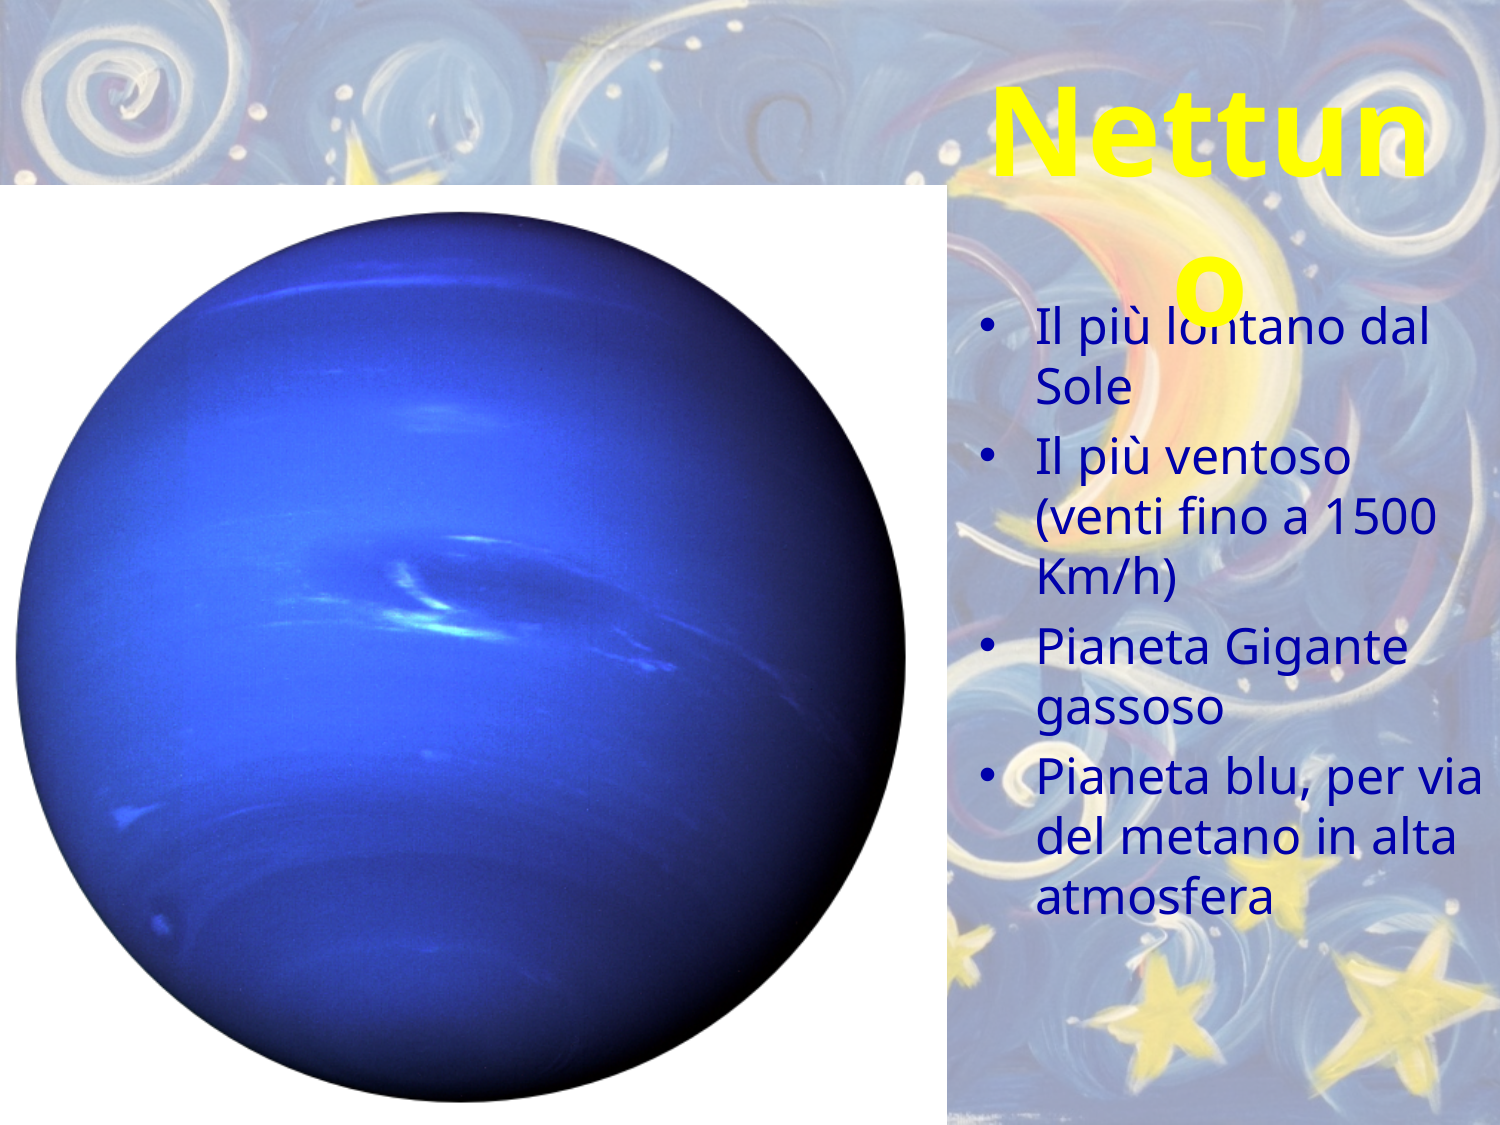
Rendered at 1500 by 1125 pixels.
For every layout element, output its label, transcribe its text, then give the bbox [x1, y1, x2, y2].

list Il più lontano dal Sole Il più ventoso (venti fino a 1500 Km/h) Pianeta Gigante gassoso Pianeta blu, per via del metano in alta atmosfera [963, 279, 1500, 1060]
picture [0, 184, 948, 1125]
text_box Nettuno [946, 36, 1473, 162]
